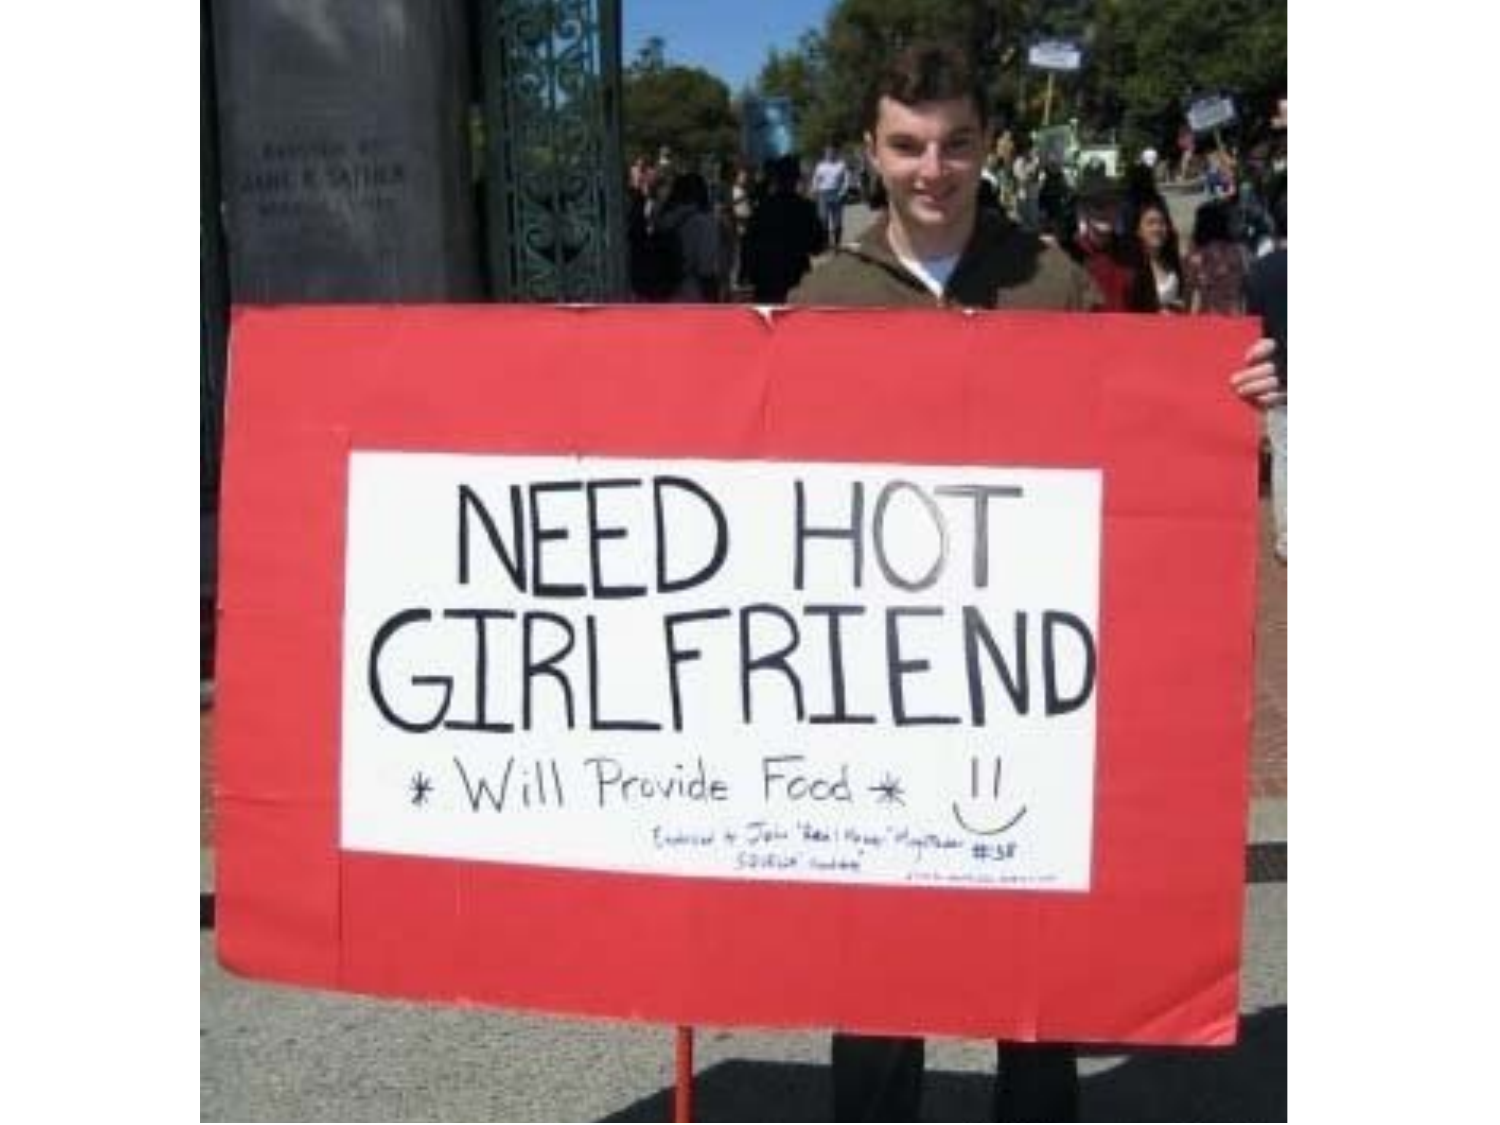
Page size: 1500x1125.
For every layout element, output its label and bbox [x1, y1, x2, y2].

picture [199, 0, 1288, 1123]
